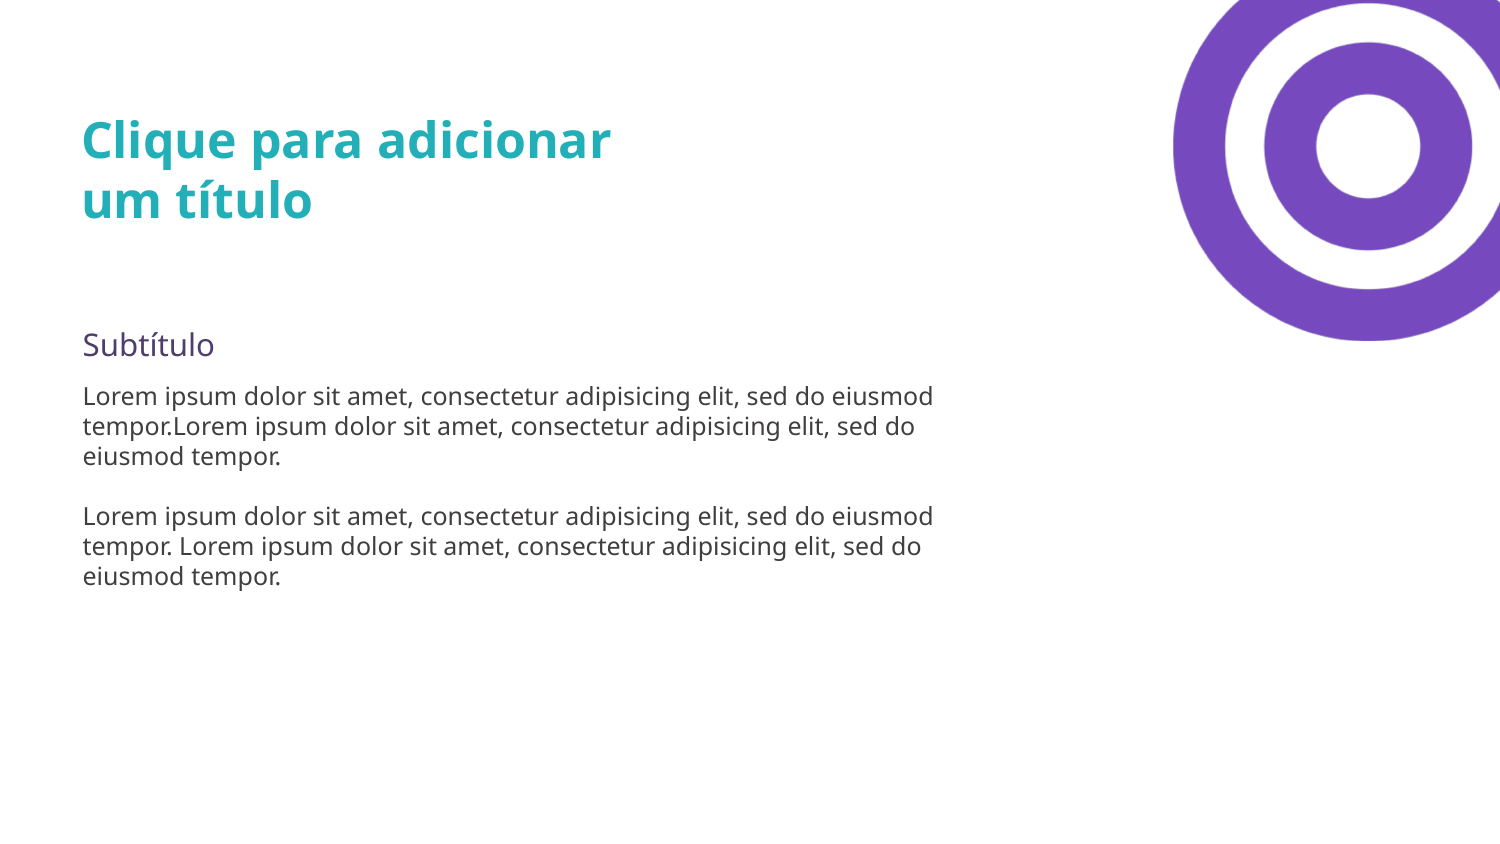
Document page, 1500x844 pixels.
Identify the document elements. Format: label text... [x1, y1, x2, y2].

text_box Lorem ipsum dolor sit amet, consectetur adipisicing elit, sed do eiusmod tempor.Lorem ipsum dolor sit amet, consectetur adipisicing elit, sed do eiusmod tempor. Lorem ipsum dolor sit amet, consectetur adipisicing elit, sed do eiusmod tempor. Lorem ipsum dolor sit amet, consectetur adipisicing elit, sed do eiusmod tempor. [71, 375, 1024, 626]
text_box Clique para adicionar um título [69, 103, 661, 355]
picture [1172, 0, 1500, 341]
text_box Subtítulo [71, 319, 416, 369]
